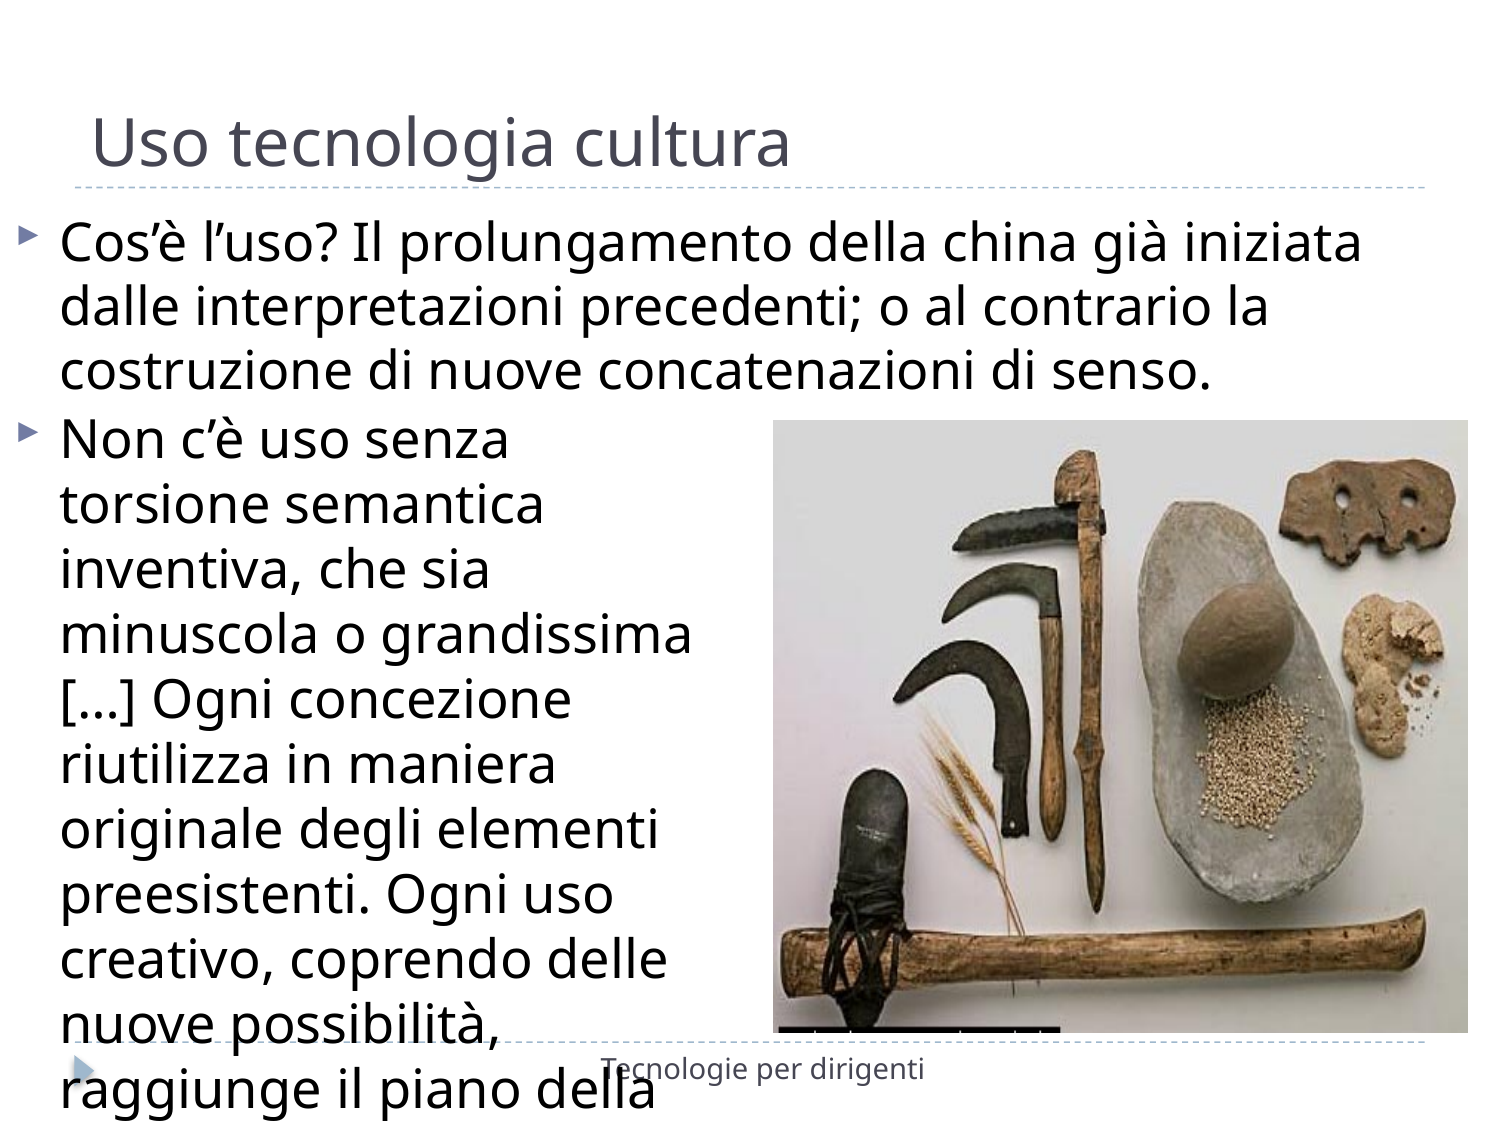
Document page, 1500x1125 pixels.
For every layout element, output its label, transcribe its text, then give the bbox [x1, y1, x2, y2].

footer Tecnologie per dirigenti [475, 1042, 1051, 1103]
title Uso tecnologia cultura [74, 24, 1426, 188]
text_box Non c’è uso senza torsione semantica inventiva, che sia minuscola o grandissima […] Ogni concezione riutilizza in maniera originale degli elementi preesistenti. Ogni uso creativo, coprendo delle nuove possibilità, raggiunge il piano della concezione (Lévy). [0, 397, 750, 1035]
list Cos’è l’uso? Il prolungamento della china già iniziata dalle interpretazioni precedenti; o al contrario la costruzione di nuove concatenazioni di senso. [0, 199, 1424, 410]
picture [773, 420, 1468, 1033]
